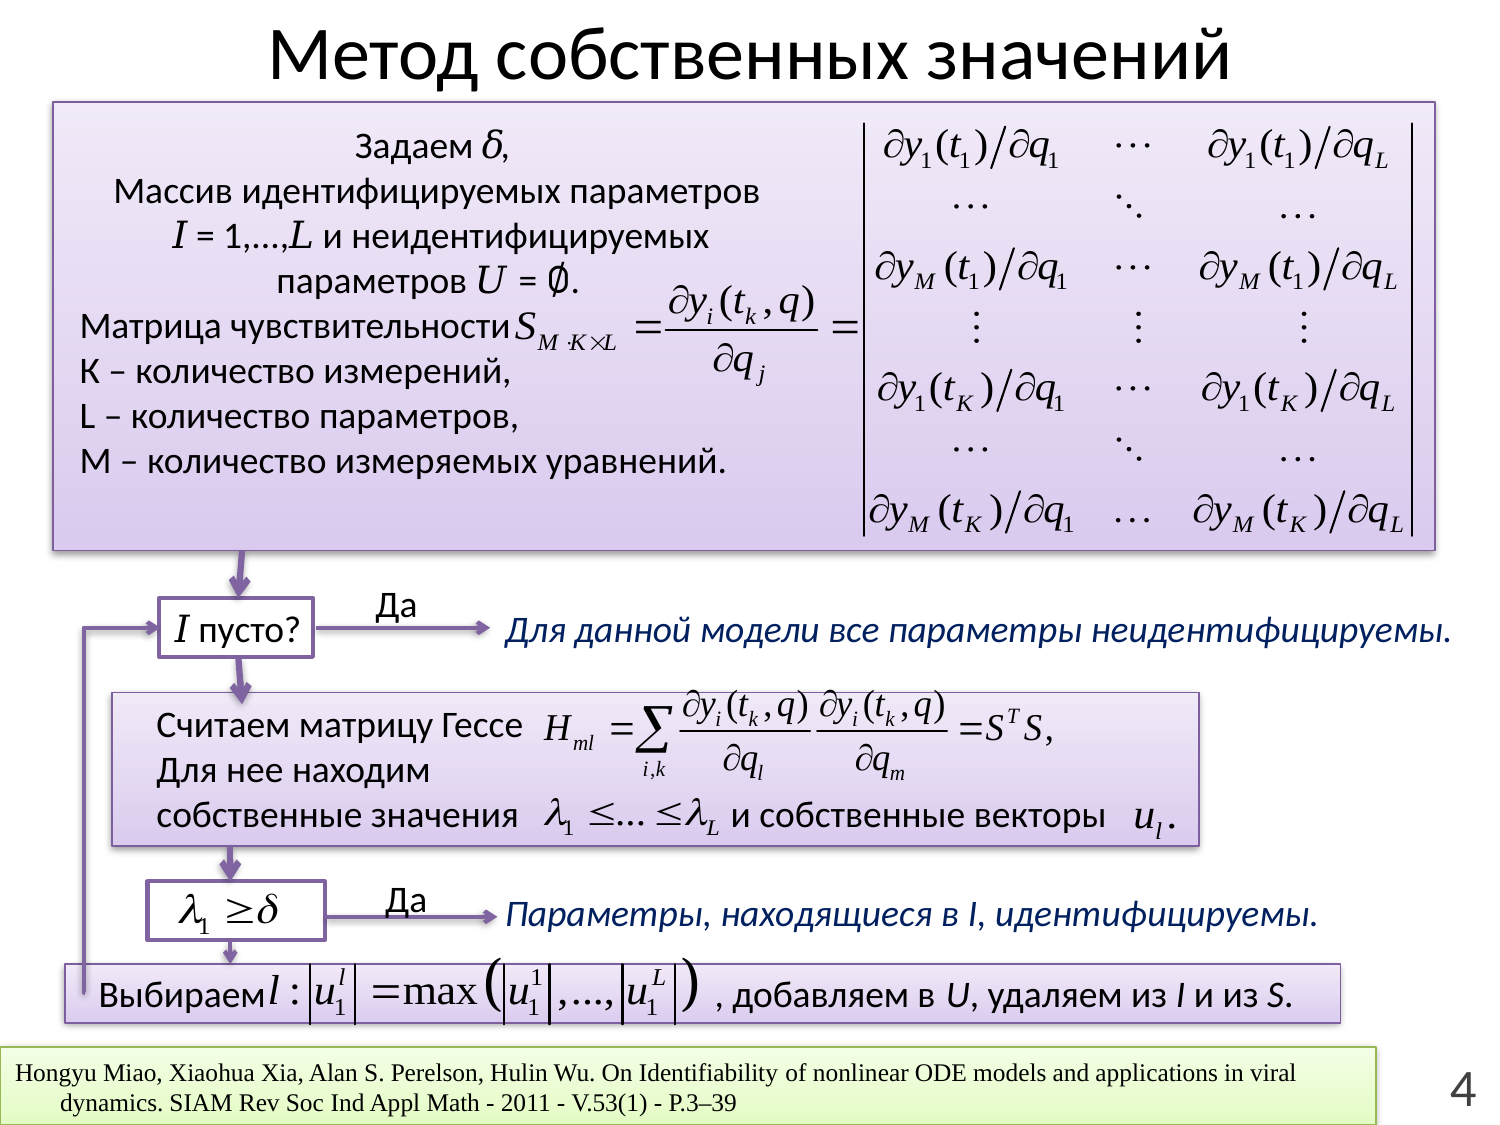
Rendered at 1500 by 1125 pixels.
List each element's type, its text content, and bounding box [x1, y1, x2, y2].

text_box Считаем матрицу Гессе Для нее находим собственные значения и собственные векторы [164, 692, 532, 843]
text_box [507, 113, 1424, 546]
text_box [537, 680, 1061, 789]
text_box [64, 627, 160, 994]
text_box Задаем 𝛿, Массив идентифицируемых параметров 𝐼 = 1,...,𝐿 и неидентифицируемых параметров 𝑈 = ∅. Матрица чувствительности К – количество измерений, L – количество параметров, М – количество измеряемых уравнений. [64, 113, 505, 489]
text_box Считаем матрицу Гессе Для нее находим собственные значения и собственные векторы [731, 692, 1199, 843]
text_box Да [370, 868, 443, 916]
text_box [708, 1000, 1341, 1024]
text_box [238, 550, 243, 599]
title Метод собственных значений [75, 0, 1425, 103]
text_box Выбираем , добавляем в U, удаляем из I и из S. [708, 962, 1318, 1023]
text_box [1127, 786, 1184, 850]
text_box 4 [1435, 1046, 1500, 1125]
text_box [170, 881, 289, 945]
text_box Для данной модели все параметры неидентифицируемы. [490, 597, 1500, 658]
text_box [537, 786, 727, 846]
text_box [262, 951, 703, 1037]
list Hongyu Miao, Xiaohua Xia, Alan S. Perelson, Hulin Wu. On Identifiability of nonlinear ODE models and applications in viral dynamics. SIAM Rev Soc Ind Appl Math - 2011 - V.53(1) - P.3–39 [0, 1048, 1394, 1125]
text_box [64, 1000, 257, 1024]
text_box Параметры, находящиеся в I, идентифицируемы. [490, 881, 1500, 942]
text_box [41, 243, 1436, 1000]
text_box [238, 658, 243, 705]
text_box [52, 101, 1436, 243]
text_box 𝐼 пусто? [160, 597, 317, 658]
text_box Выбираем , добавляем в U, удаляем из I и из S. [83, 962, 257, 1023]
text_box Да [360, 572, 433, 627]
